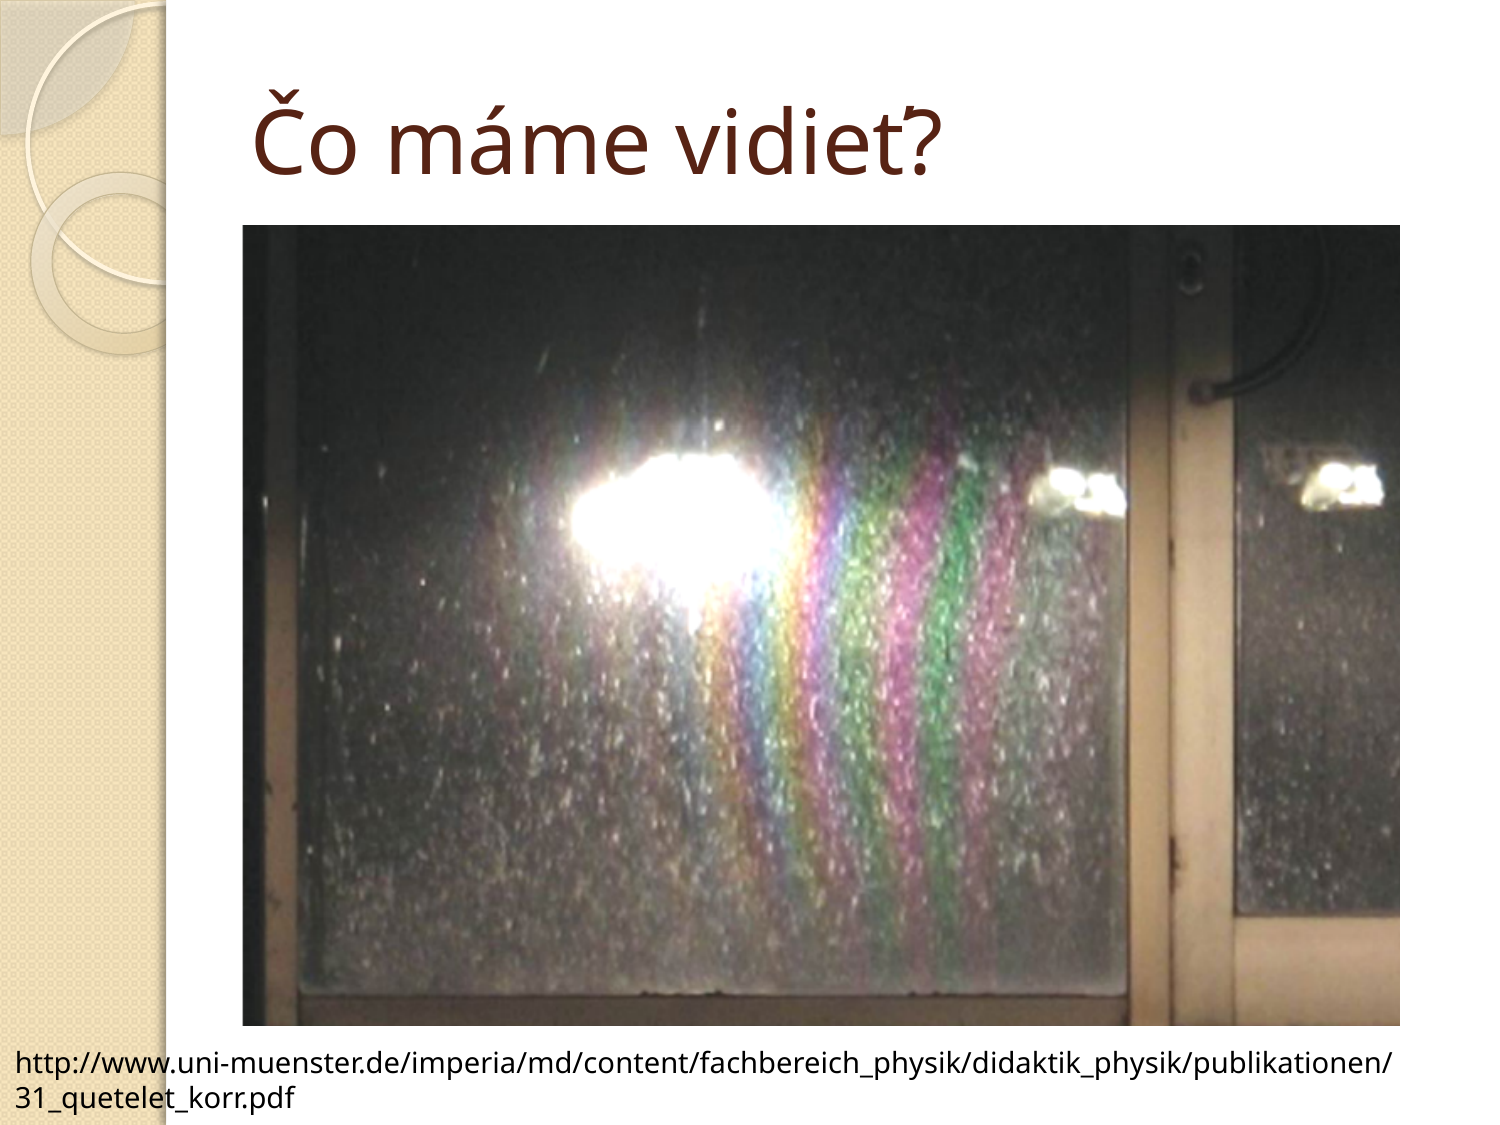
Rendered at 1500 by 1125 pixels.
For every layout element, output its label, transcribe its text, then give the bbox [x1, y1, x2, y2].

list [237, 224, 1401, 1027]
title Čo máme vidieť? [235, 45, 1466, 233]
text_box http://www.uni-muenster.de/imperia/md/content/fachbereich_physik/didaktik_physik/publikationen/31_quetelet_korr.pdf [0, 1037, 1500, 1123]
